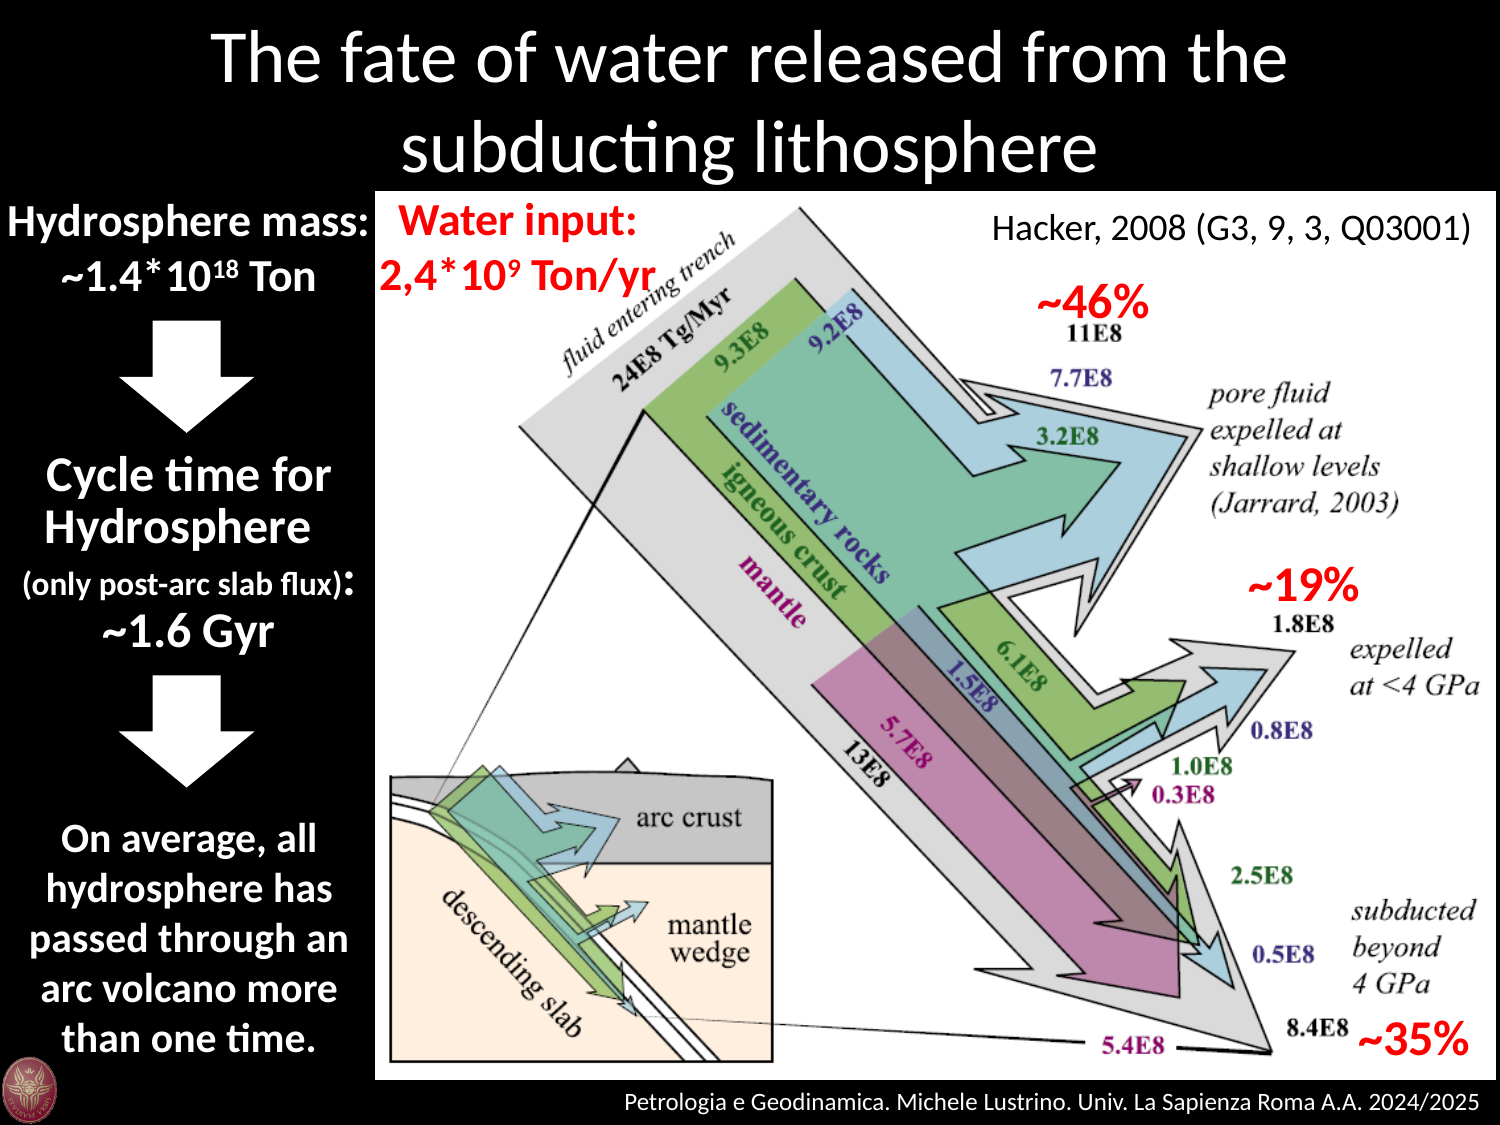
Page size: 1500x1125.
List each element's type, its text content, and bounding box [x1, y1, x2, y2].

picture [0, 1069, 60, 1125]
text_box Cycle time for Hydrosphere (only post-arc slab flux): ~1.6 Gyr [0, 441, 370, 665]
text_box [118, 320, 255, 433]
picture [375, 190, 1496, 1080]
text_box The fate of water released from the subducting lithosphere [56, 0, 1444, 189]
text_box [118, 675, 255, 788]
text_box Hydrosphere mass: ~1.4*1018 Ton [0, 183, 388, 309]
text_box On average, all hydrosphere has passed through an arc volcano more than one time. [0, 803, 370, 1069]
text_box Water input: 2,4*109 Ton/yr [360, 182, 677, 189]
